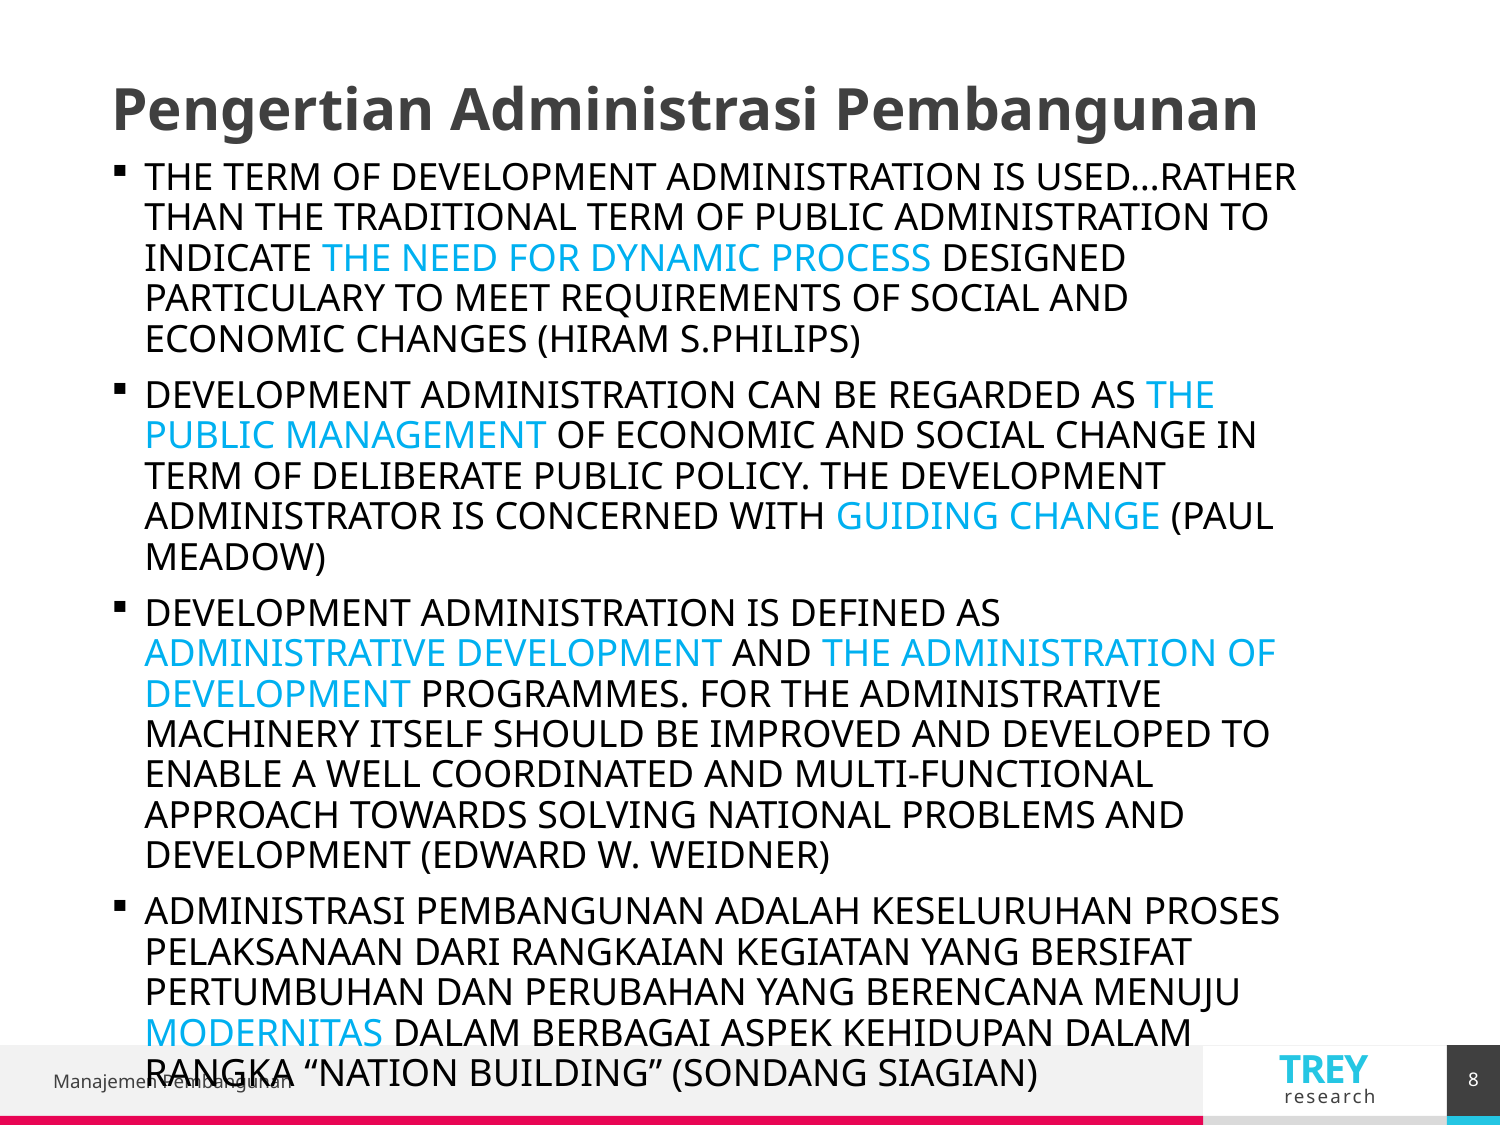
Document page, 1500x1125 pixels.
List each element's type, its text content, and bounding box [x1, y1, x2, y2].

text_box Pengertian Administrasi Pembangunan THE TERM OF DEVELOPMENT ADMINISTRATION IS USED…RATHER THAN THE TRADITIONAL TERM OF PUBLIC ADMINISTRATION TO INDICATE THE NEED FOR DYNAMIC PROCESS DESIGNED PARTICULARY TO MEET REQUIREMENTS OF SOCIAL AND ECONOMIC CHANGES (HIRAM S.PHILIPS) DEVELOPMENT ADMINISTRATION CAN BE REGARDED AS THE PUBLIC MANAGEMENT OF ECONOMIC AND SOCIAL CHANGE IN TERM OF DELIBERATE PUBLIC POLICY. THE DEVELOPMENT ADMINISTRATOR IS CONCERNED WITH GUIDING CHANGE (PAUL MEADOW) DEVELOPMENT ADMINISTRATION IS DEFINED AS ADMINISTRATIVE DEVELOPMENT AND THE ADMINISTRATION OF DEVELOPMENT PROGRAMMES. FOR THE ADMINISTRATIVE MACHINERY ITSELF SHOULD BE IMPROVED AND DEVELOPED TO ENABLE A WELL COORDINATED AND MULTI-FUNCTIONAL APPROACH TOWARDS SOLVING NATIONAL PROBLEMS AND DEVELOPMENT (EDWARD W. WEIDNER) ADMINISTRASI PEMBANGUNAN ADALAH KESELURUHAN PROSES PELAKSANAAN DARI RANGKAIAN KEGIATAN YANG BERSIFAT PERTUMBUHAN DAN PERUBAHAN YANG BERENCANA MENUJU MODERNITAS DALAM BERBAGAI ASPEK KEHIDUPAN DALAM RANGKA “NATION BUILDING” (SONDANG SIAGIAN) [96, 64, 1319, 1023]
slide_number 8 [1446, 1045, 1500, 1116]
footer Manajemen Pembangunan [53, 1056, 750, 1105]
